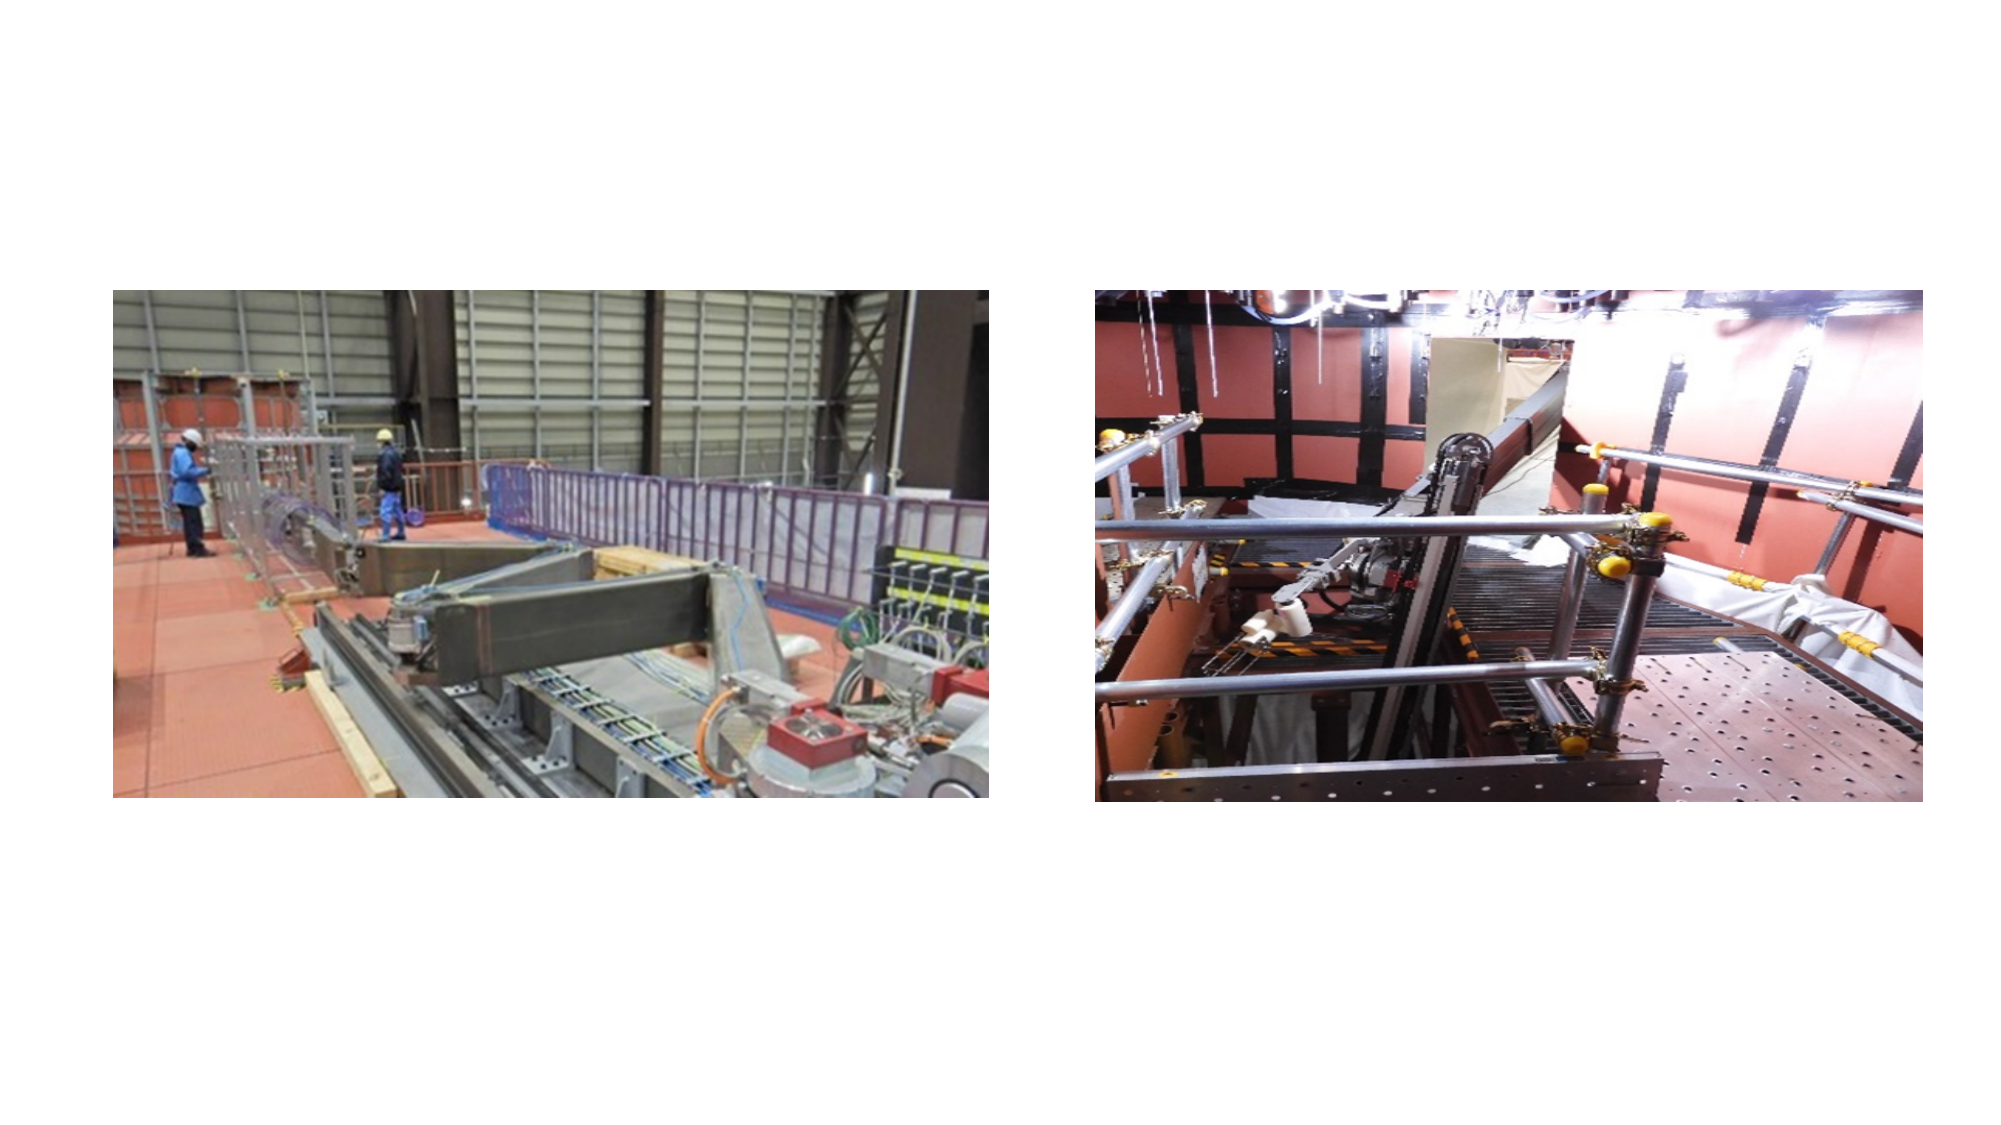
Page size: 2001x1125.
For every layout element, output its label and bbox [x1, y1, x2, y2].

picture [113, 290, 989, 798]
picture [1095, 290, 1923, 802]
